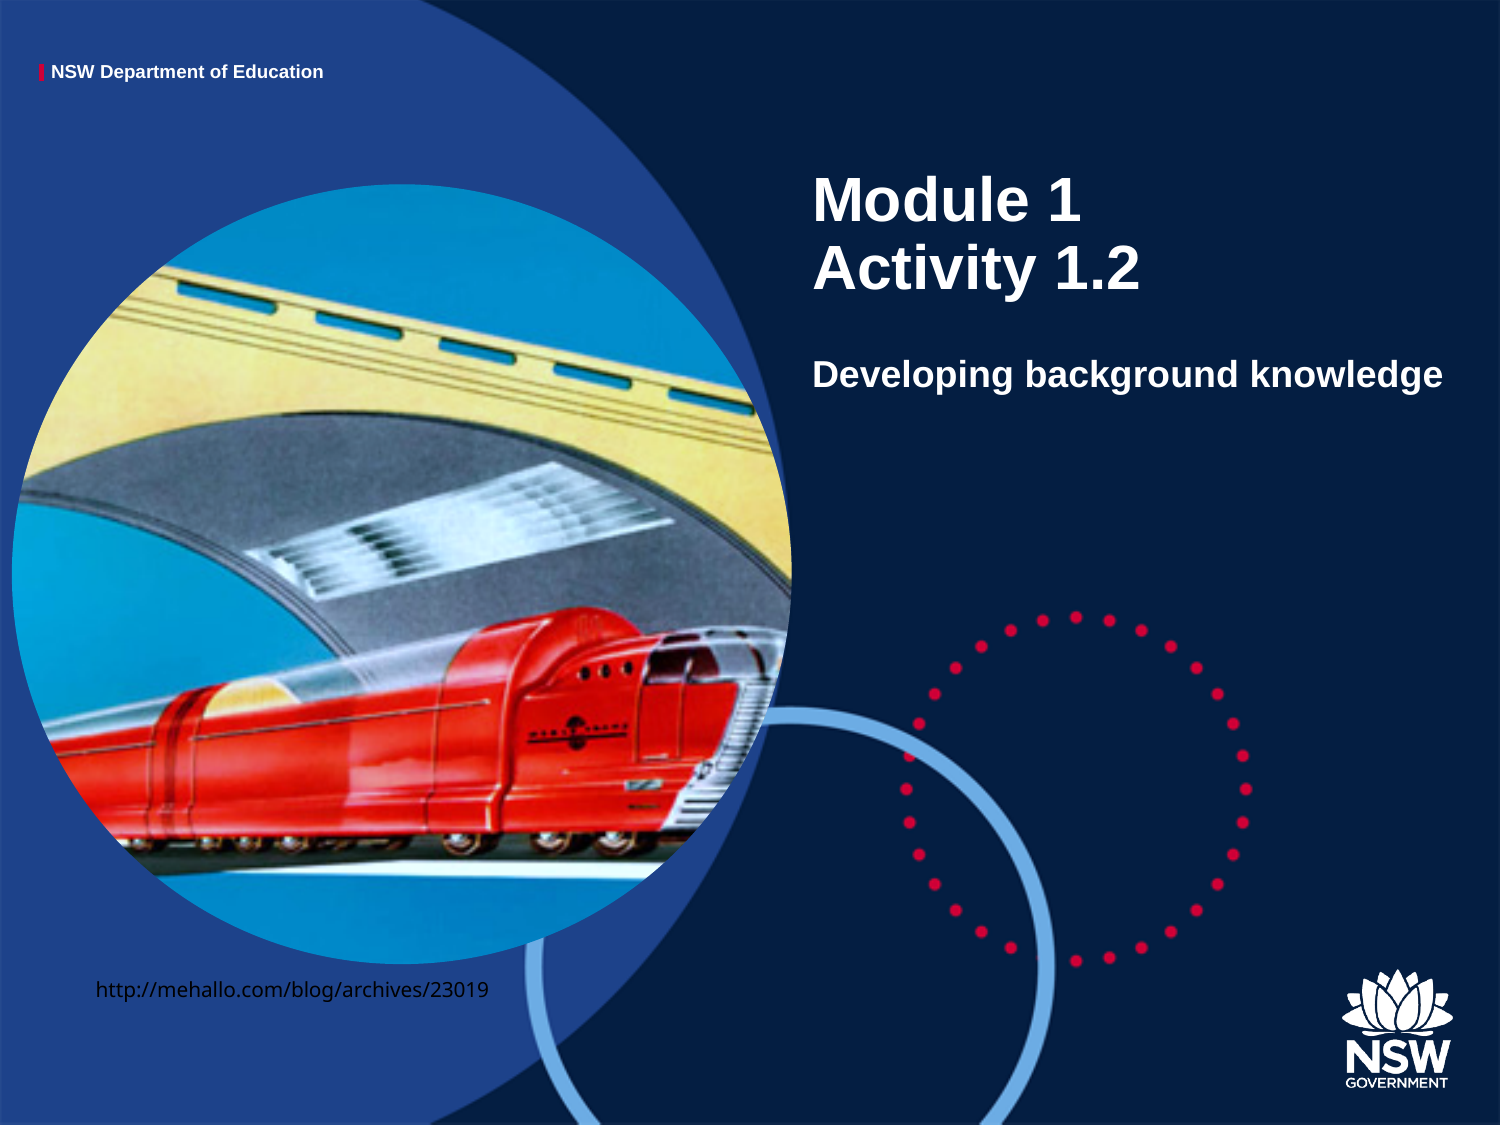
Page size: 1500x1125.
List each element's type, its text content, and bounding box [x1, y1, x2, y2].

text_box http://mehallo.com/blog/archives/23019 [95, 976, 520, 1012]
title Module 1 Activity 1.2 [812, 121, 1414, 303]
picture [0, 0, 1500, 1125]
list Developing background knowledge [812, 320, 1462, 474]
